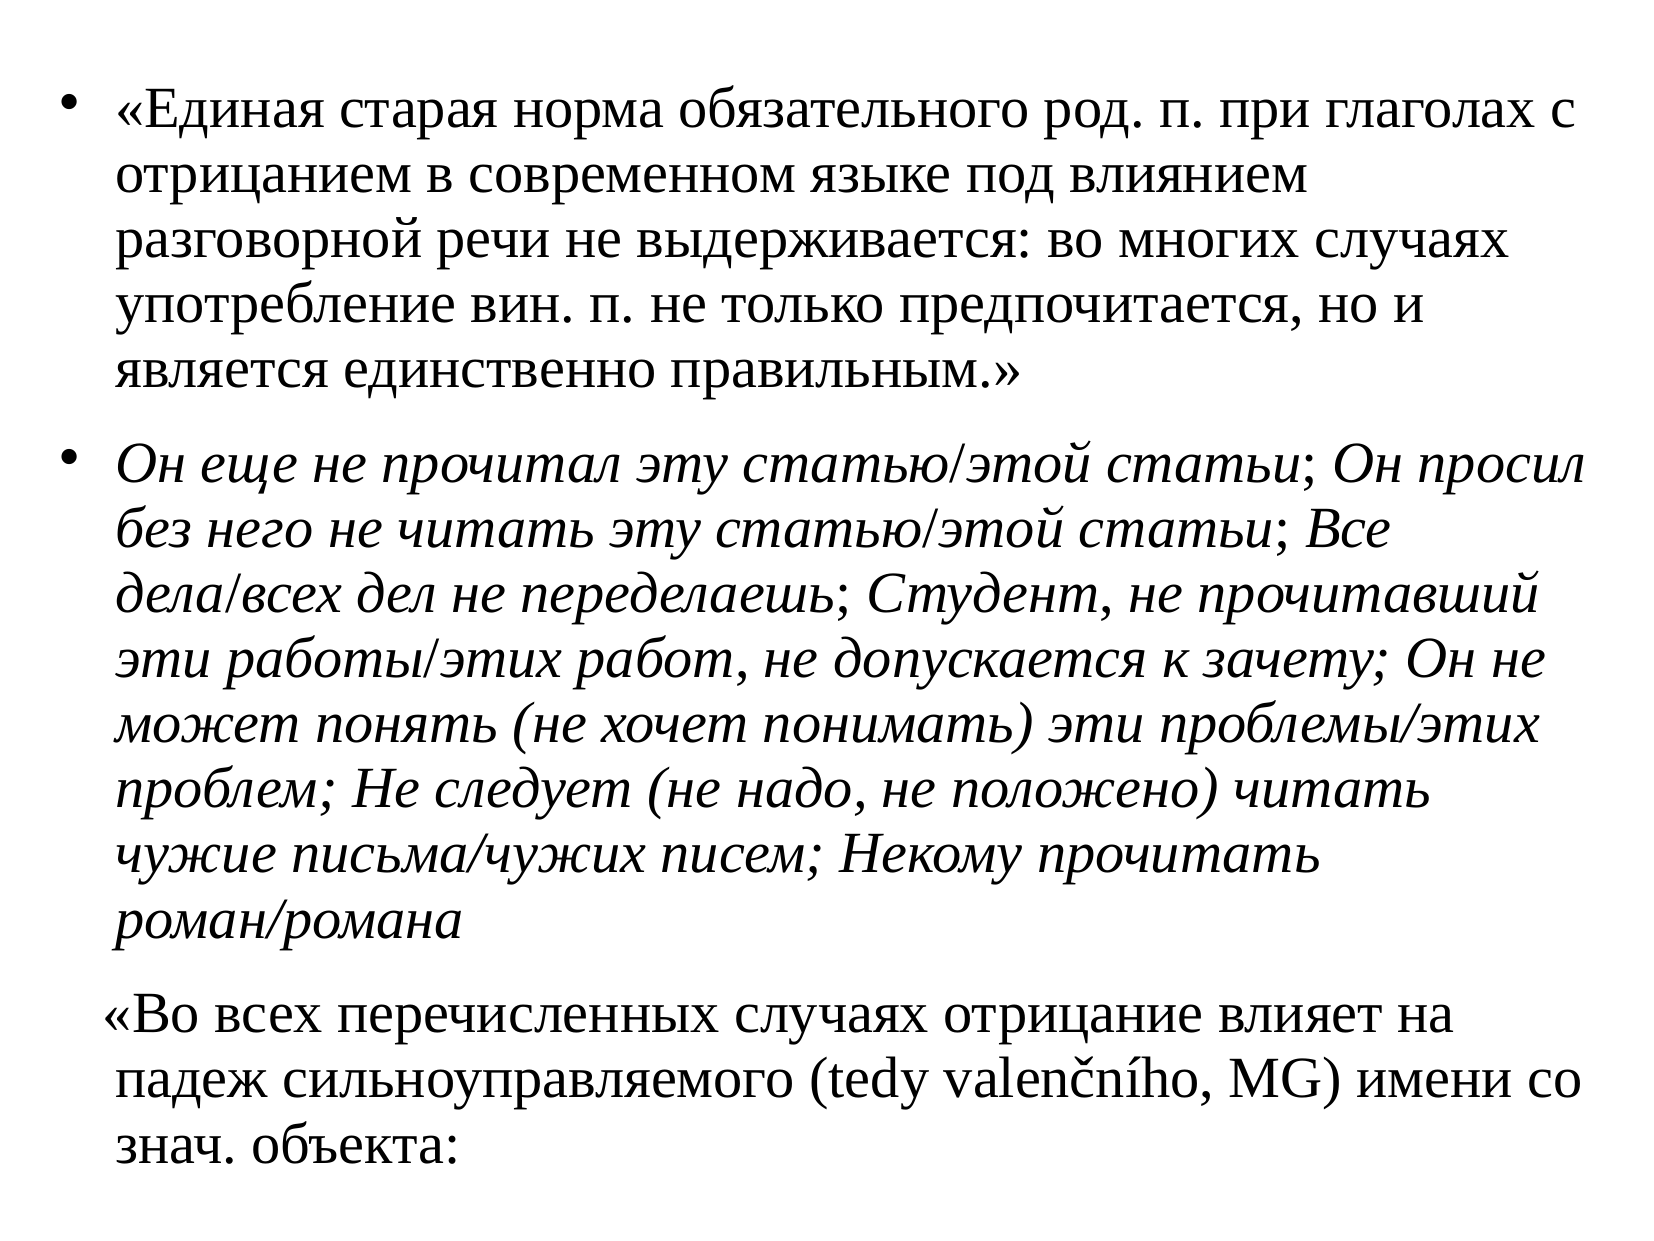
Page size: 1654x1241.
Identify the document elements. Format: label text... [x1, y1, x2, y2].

list «Единая старая норма обязательного род. п. при глаголах с отрицанием в современном языке под влиянием разговорной речи не выдерживается: во многих случаях употребление вин. п. не только предпочитается, но и является единственно правильным.» Он еще не прочитал эту статью/этой статьи; Он просил без него не читать эту статью/этой статьи; Все дела/всех дел не переделаешь; Студент, не прочитавший эти работы/этих работ, не допускается к зачету; Он не может понять (не хочет понимать) эти проблемы/этих проблем; Не следует (не надо, не положено) читать чужие письма/чужих писем; Некому прочитать роман/романа «Во всех перечисленных случаях отрицание влияет на падеж сильноуправляемого (tedy valenčního, MG) имени со знач. объекта: [59, 70, 1595, 1205]
